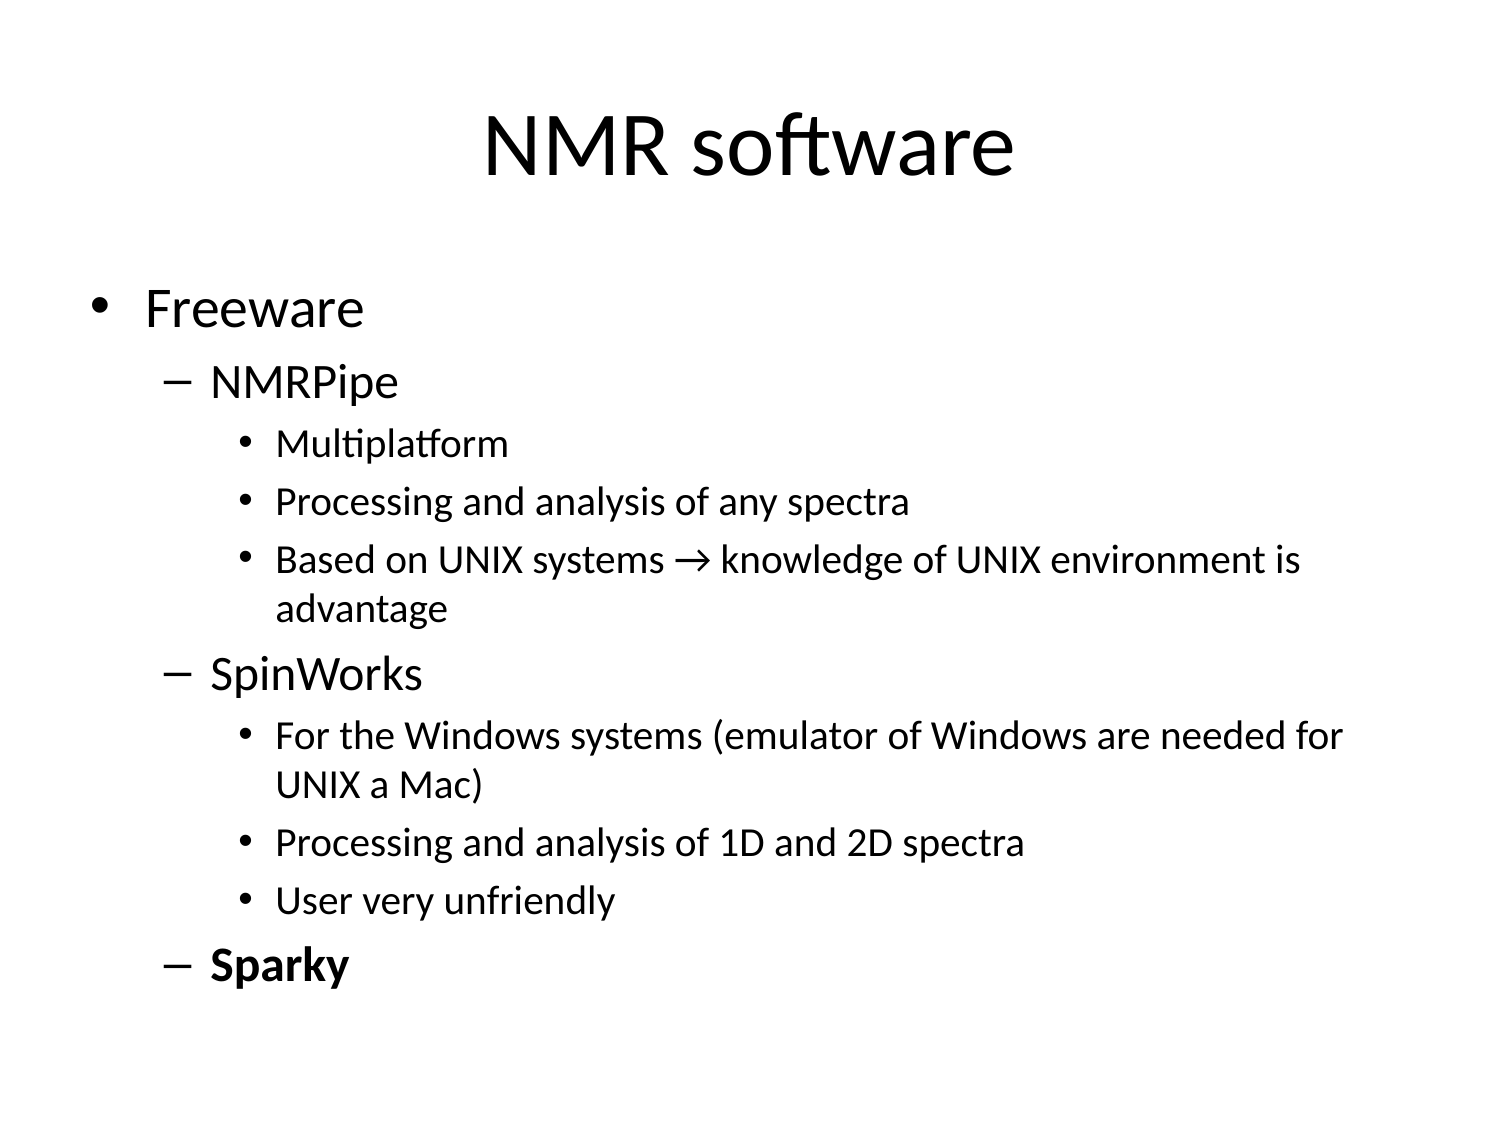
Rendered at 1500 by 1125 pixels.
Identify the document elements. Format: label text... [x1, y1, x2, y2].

text_box NMR software [75, 45, 1425, 233]
text_box Freeware NMRPipe Multiplatform Processing and analysis of any spectra Based on UNIX systems → knowledge of UNIX environment is advantage SpinWorks For the Windows systems (emulator of Windows are needed for UNIX a Mac) Processing and analysis of 1D and 2D spectra User very unfriendly Sparky [75, 262, 1425, 1005]
